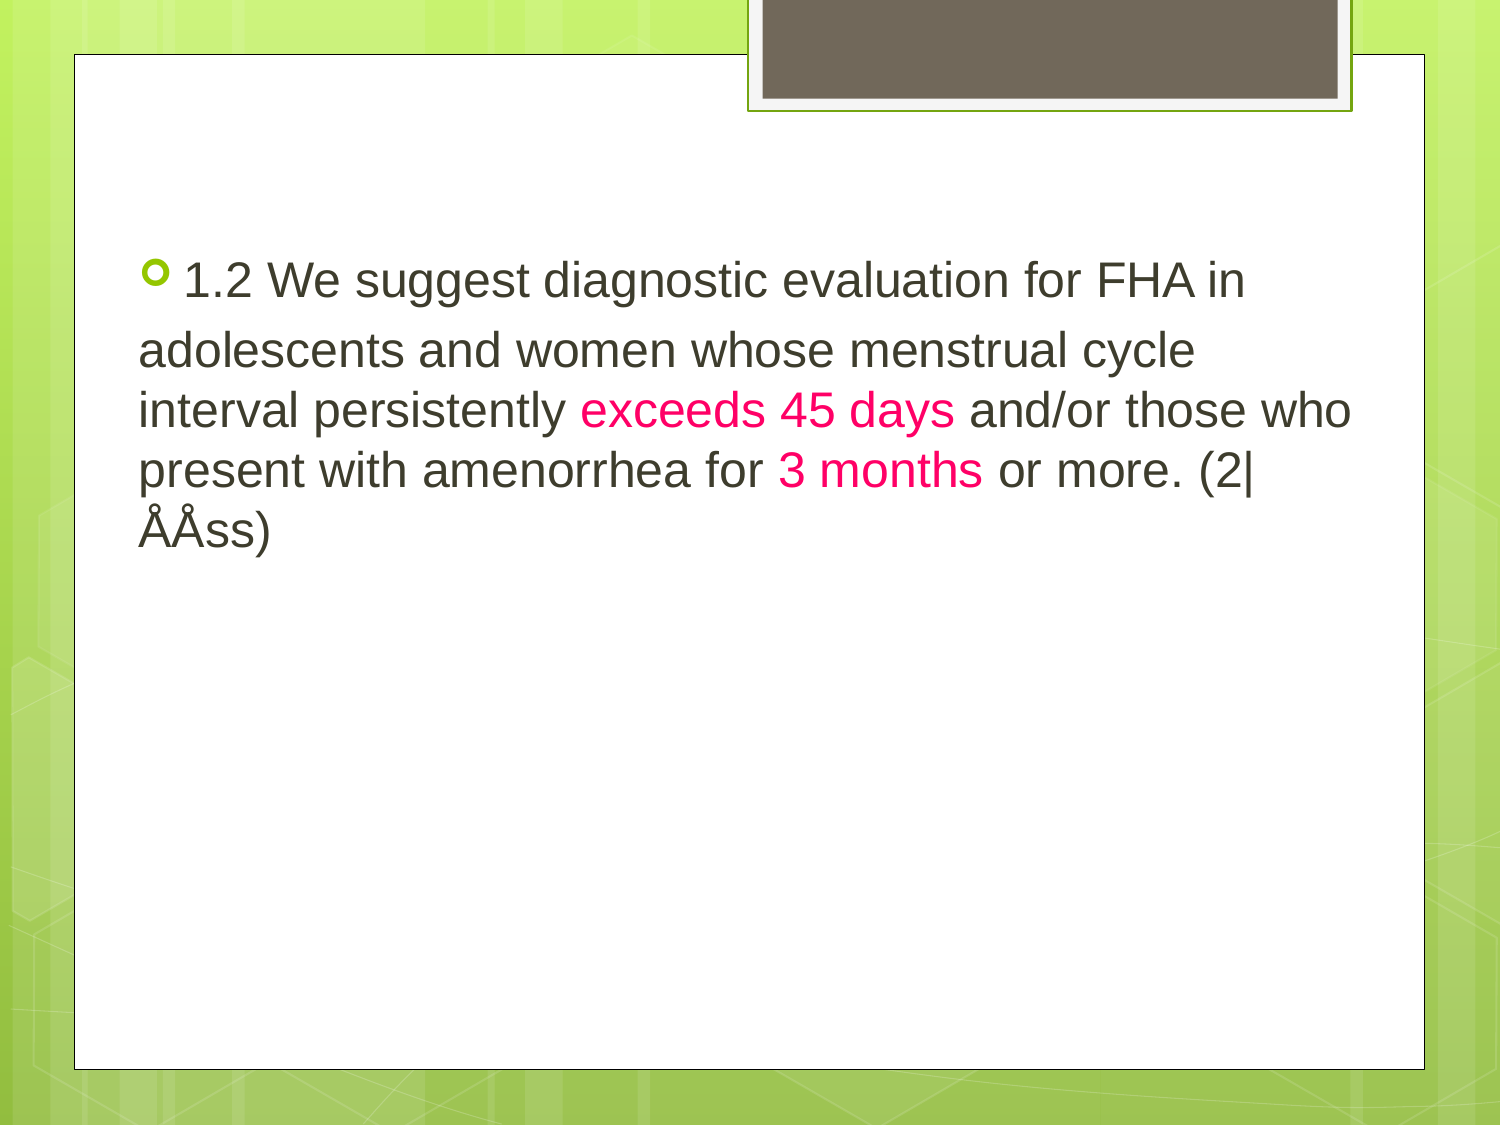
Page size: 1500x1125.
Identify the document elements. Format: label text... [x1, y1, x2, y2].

list 1.2 We suggest diagnostic evaluation for FHA in adolescents and women whose menstrual cycle interval persistently exceeds 45 days and/or those who present with amenorrhea for 3 months or more. (2|ÅÅss) [112, 99, 1375, 1025]
